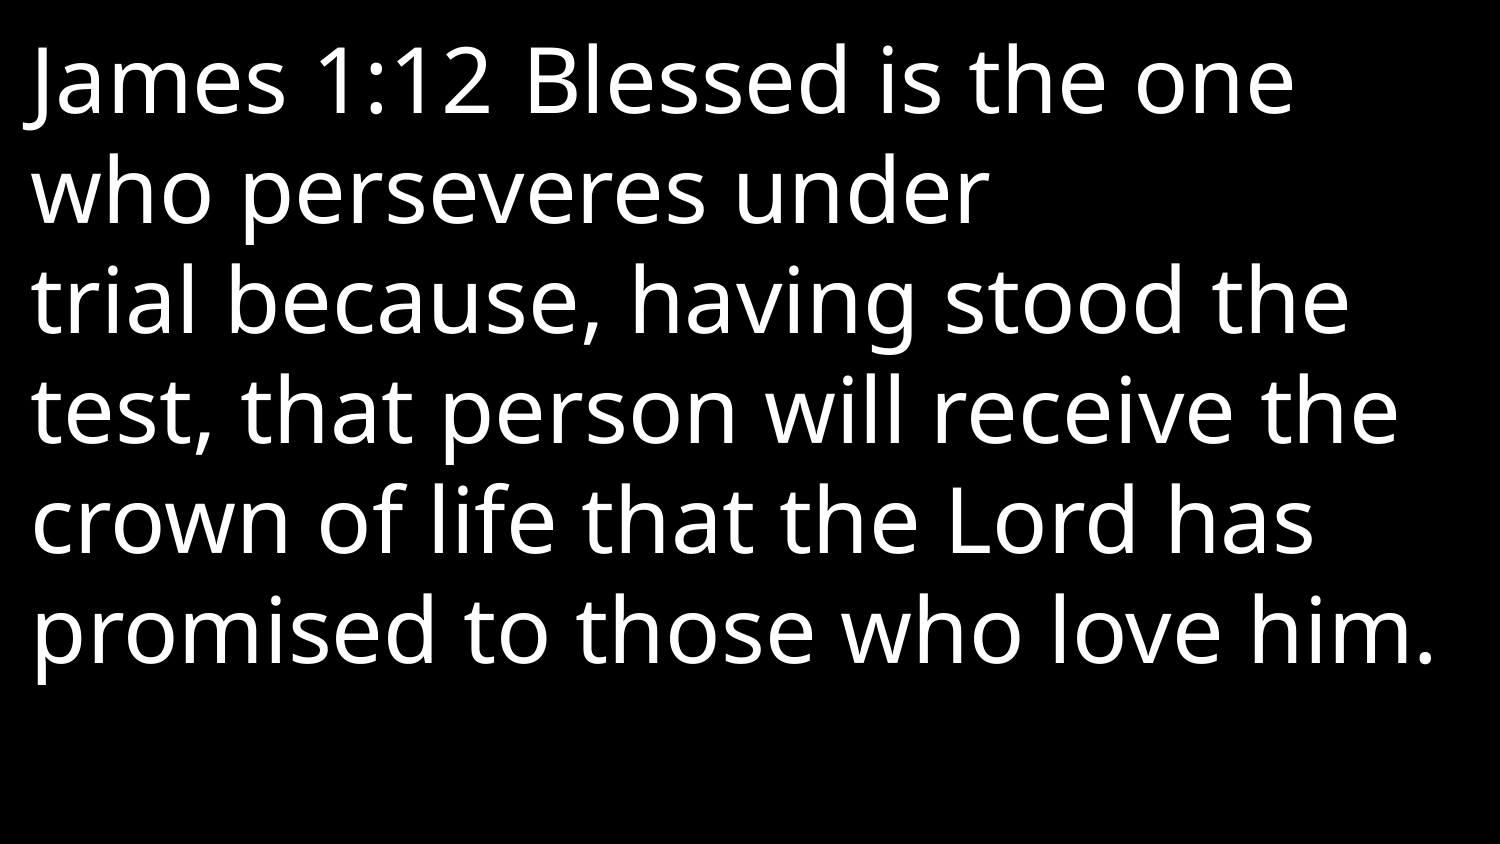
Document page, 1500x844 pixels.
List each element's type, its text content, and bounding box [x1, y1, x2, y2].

text_box James 1:12 Blessed is the one who perseveres under trial because, having stood the test, that person will receive the crown of life that the Lord has promised to those who love him. [16, 14, 1473, 689]
